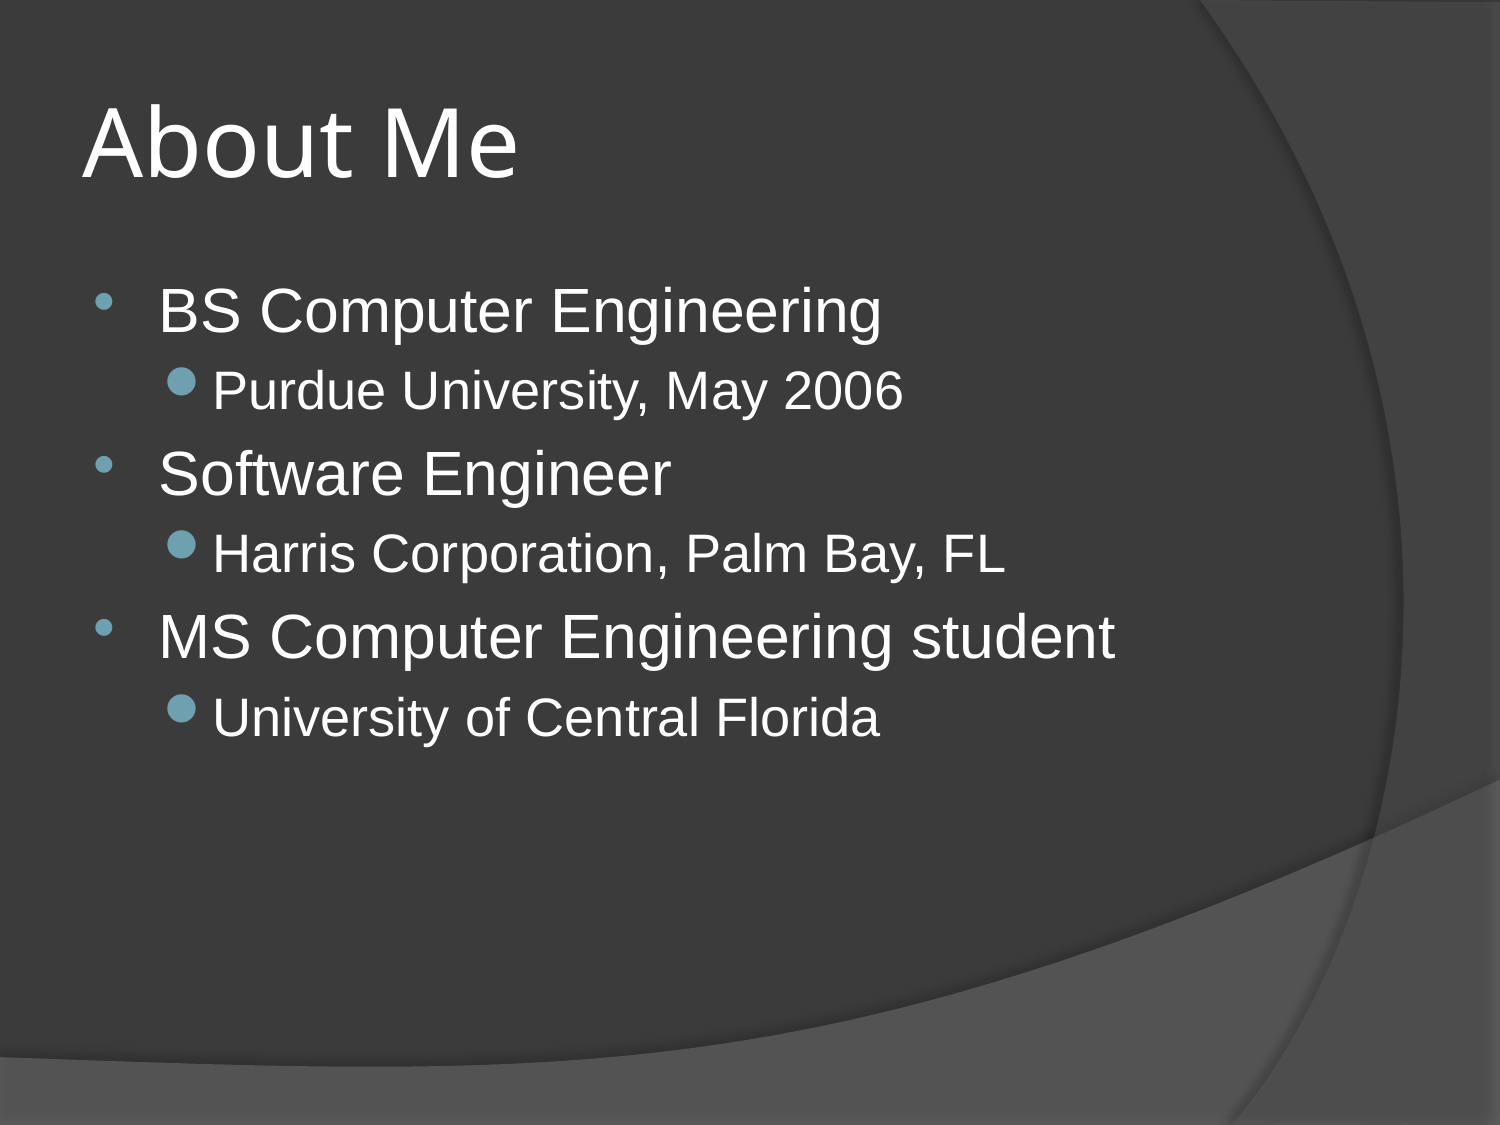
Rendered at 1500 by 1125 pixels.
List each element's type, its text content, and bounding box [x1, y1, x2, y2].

list BS Computer Engineering Purdue University, May 2006 Software Engineer Harris Corporation, Palm Bay, FL MS Computer Engineering student University of Central Florida [75, 262, 1300, 1005]
title About Me [75, 45, 1300, 233]
